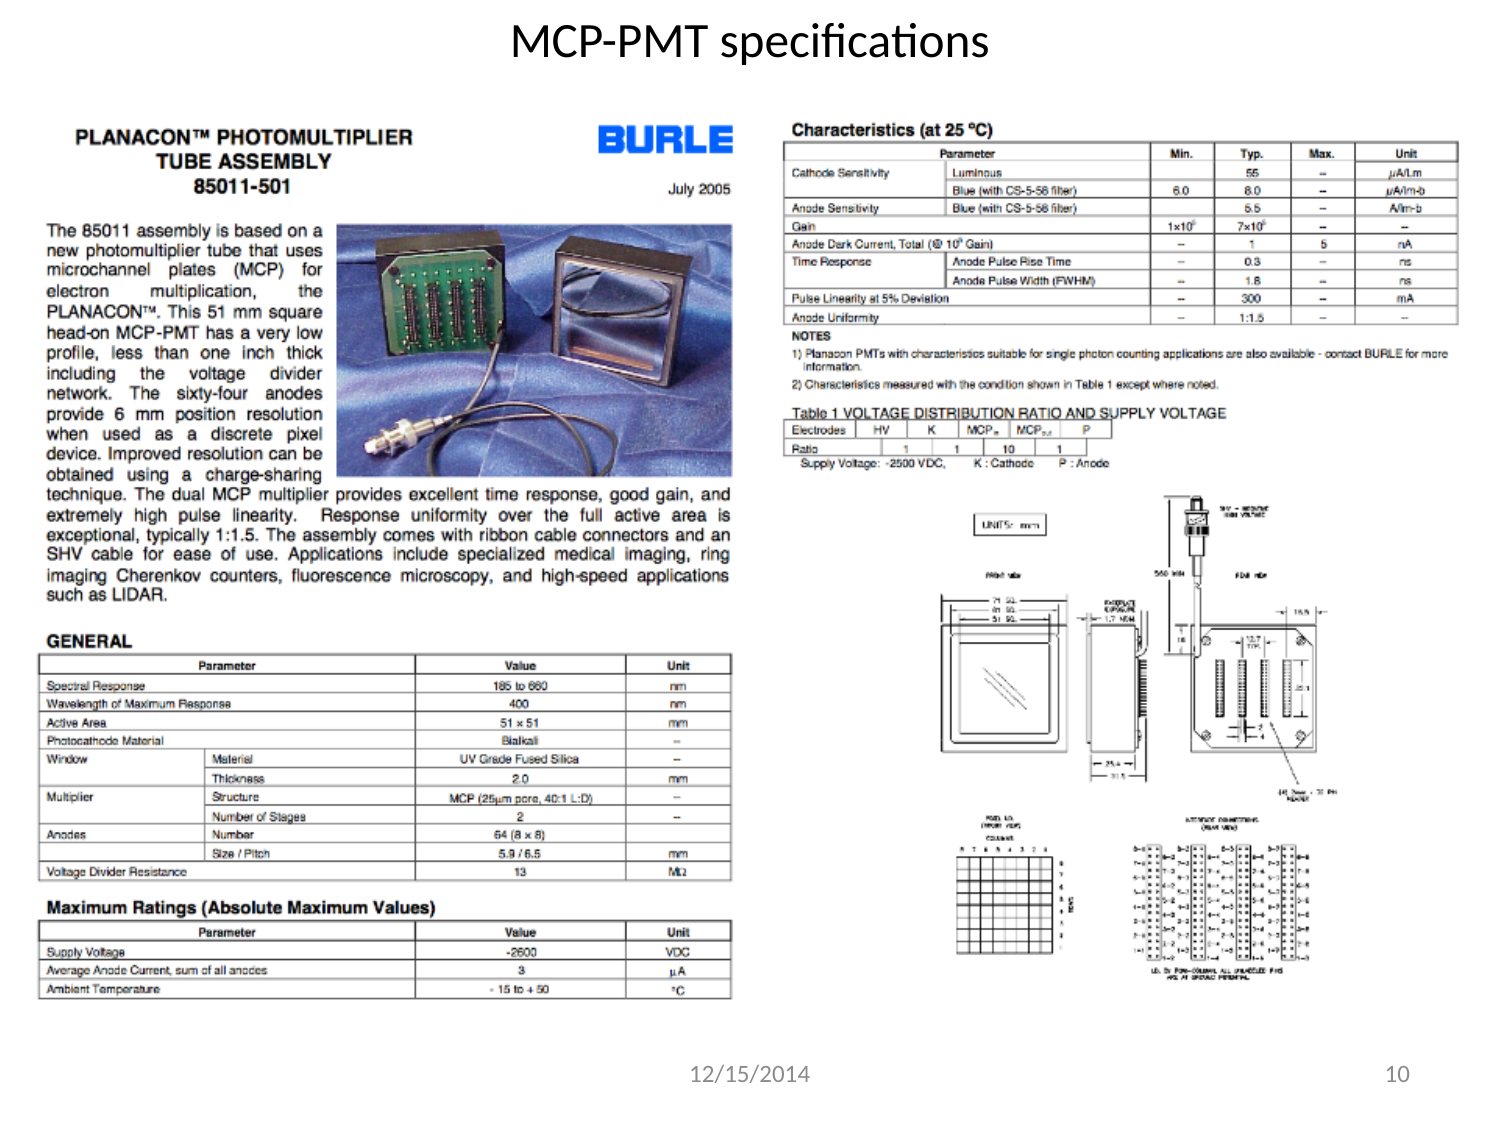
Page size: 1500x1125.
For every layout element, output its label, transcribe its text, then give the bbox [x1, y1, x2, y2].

picture [774, 116, 1471, 991]
picture [30, 116, 745, 1009]
title MCP-PMT specifications [75, 0, 1425, 75]
slide_number 10 [1074, 1042, 1425, 1103]
footer 12/15/2014 [512, 1042, 988, 1103]
